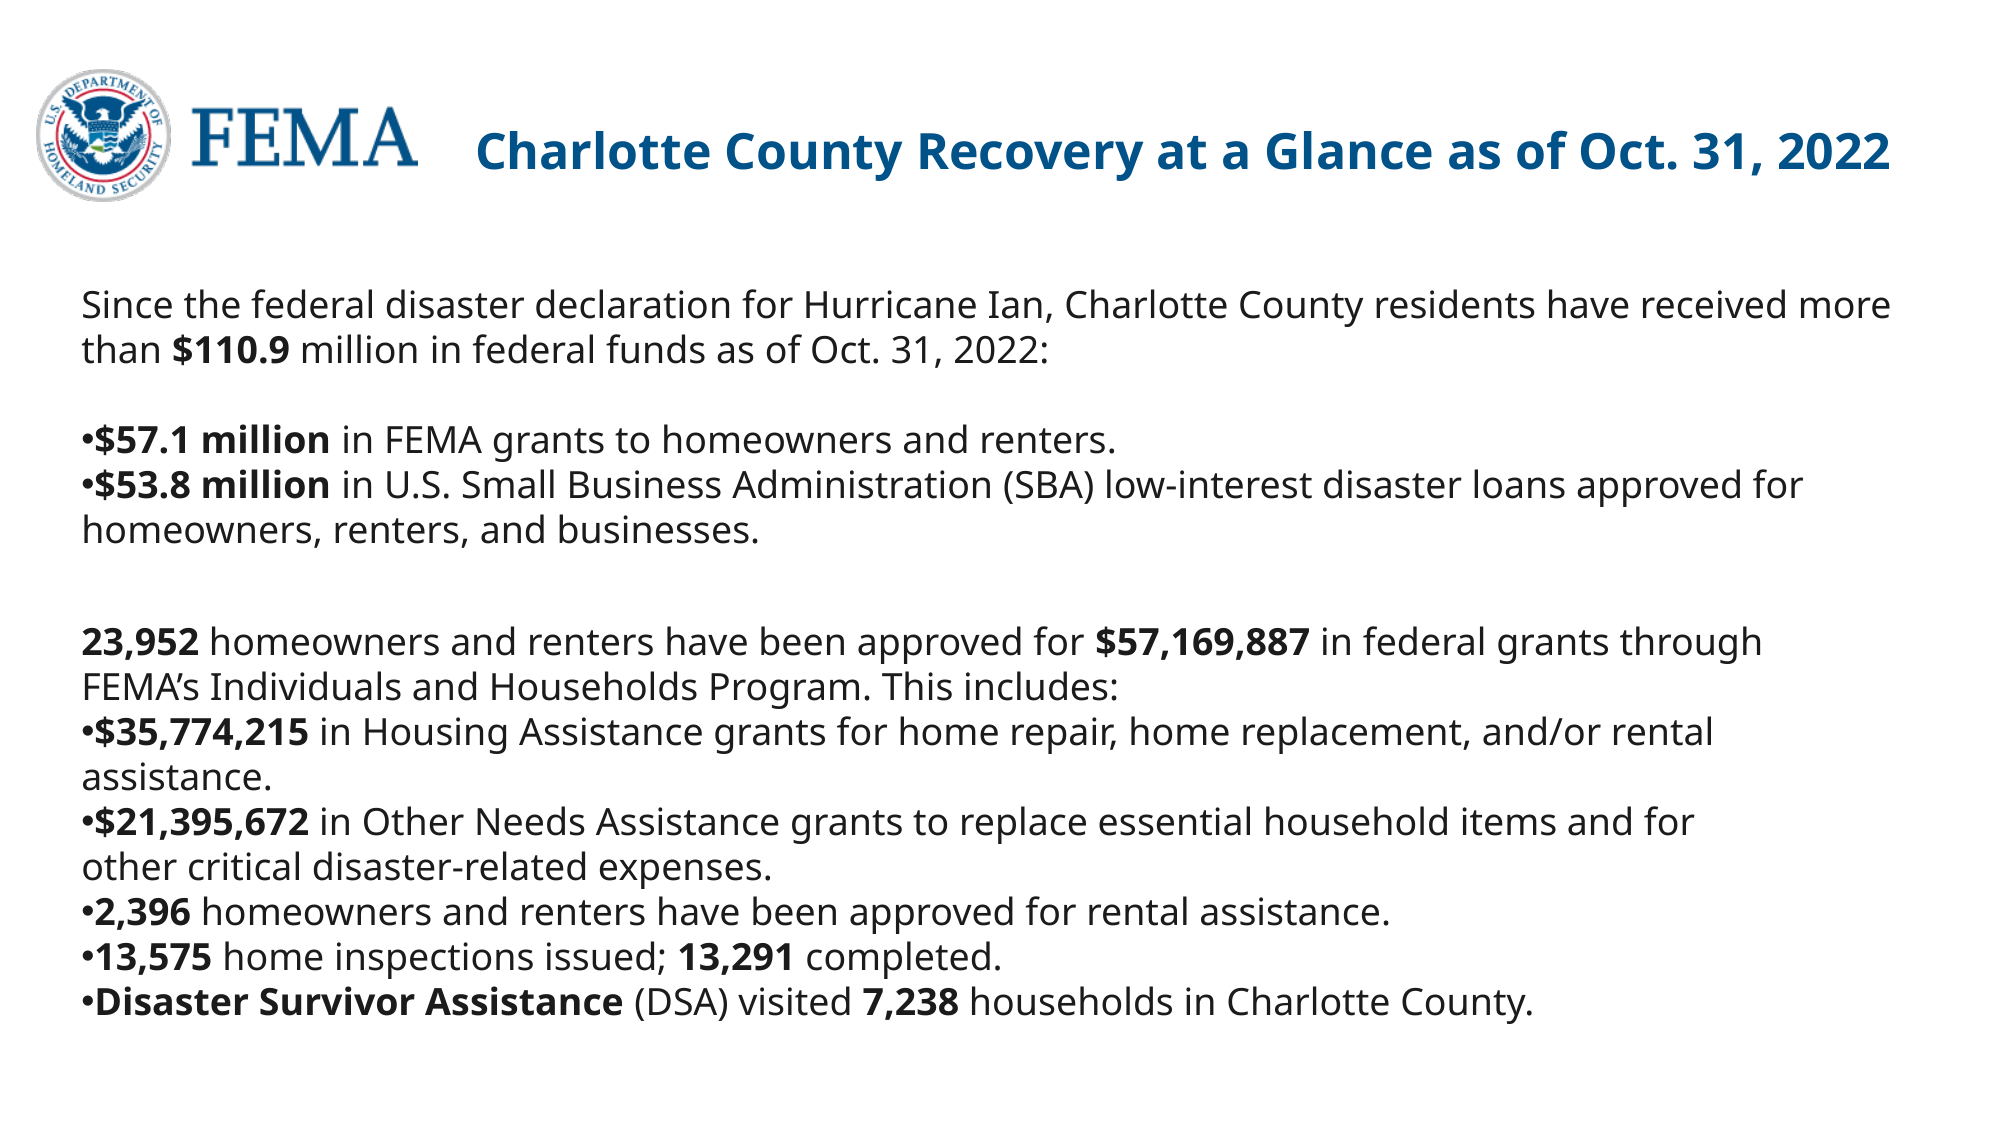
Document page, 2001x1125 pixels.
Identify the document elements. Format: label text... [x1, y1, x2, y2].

text_box 23,952 homeowners and renters have been approved for $57,169,887 in federal grants through FEMA’s Individuals and Households Program. This includes: $35,774,215 in Housing Assistance grants for home repair, home replacement, and/or rental assistance. $21,395,672 in Other Needs Assistance grants to replace essential household items and for other critical disaster-related expenses. 2,396 homeowners and renters have been approved for rental assistance. 13,575 home inspections issued; 13,291 completed. Disaster Survivor Assistance (DSA) visited 7,238 households in Charlotte County. [66, 610, 1792, 1031]
picture [36, 69, 418, 202]
text_box Since the federal disaster declaration for Hurricane Ian, Charlotte County residents have received more than $110.9 million in federal funds as of Oct. 31, 2022: $57.1 million in FEMA grants to homeowners and renters. $53.8 million in U.S. Small Business Administration (SBA) low-interest disaster loans approved for homeowners, renters, and businesses. [66, 274, 1934, 559]
text_box Charlotte County Recovery at a Glance as of Oct. 31, 2022 [460, 111, 1934, 187]
